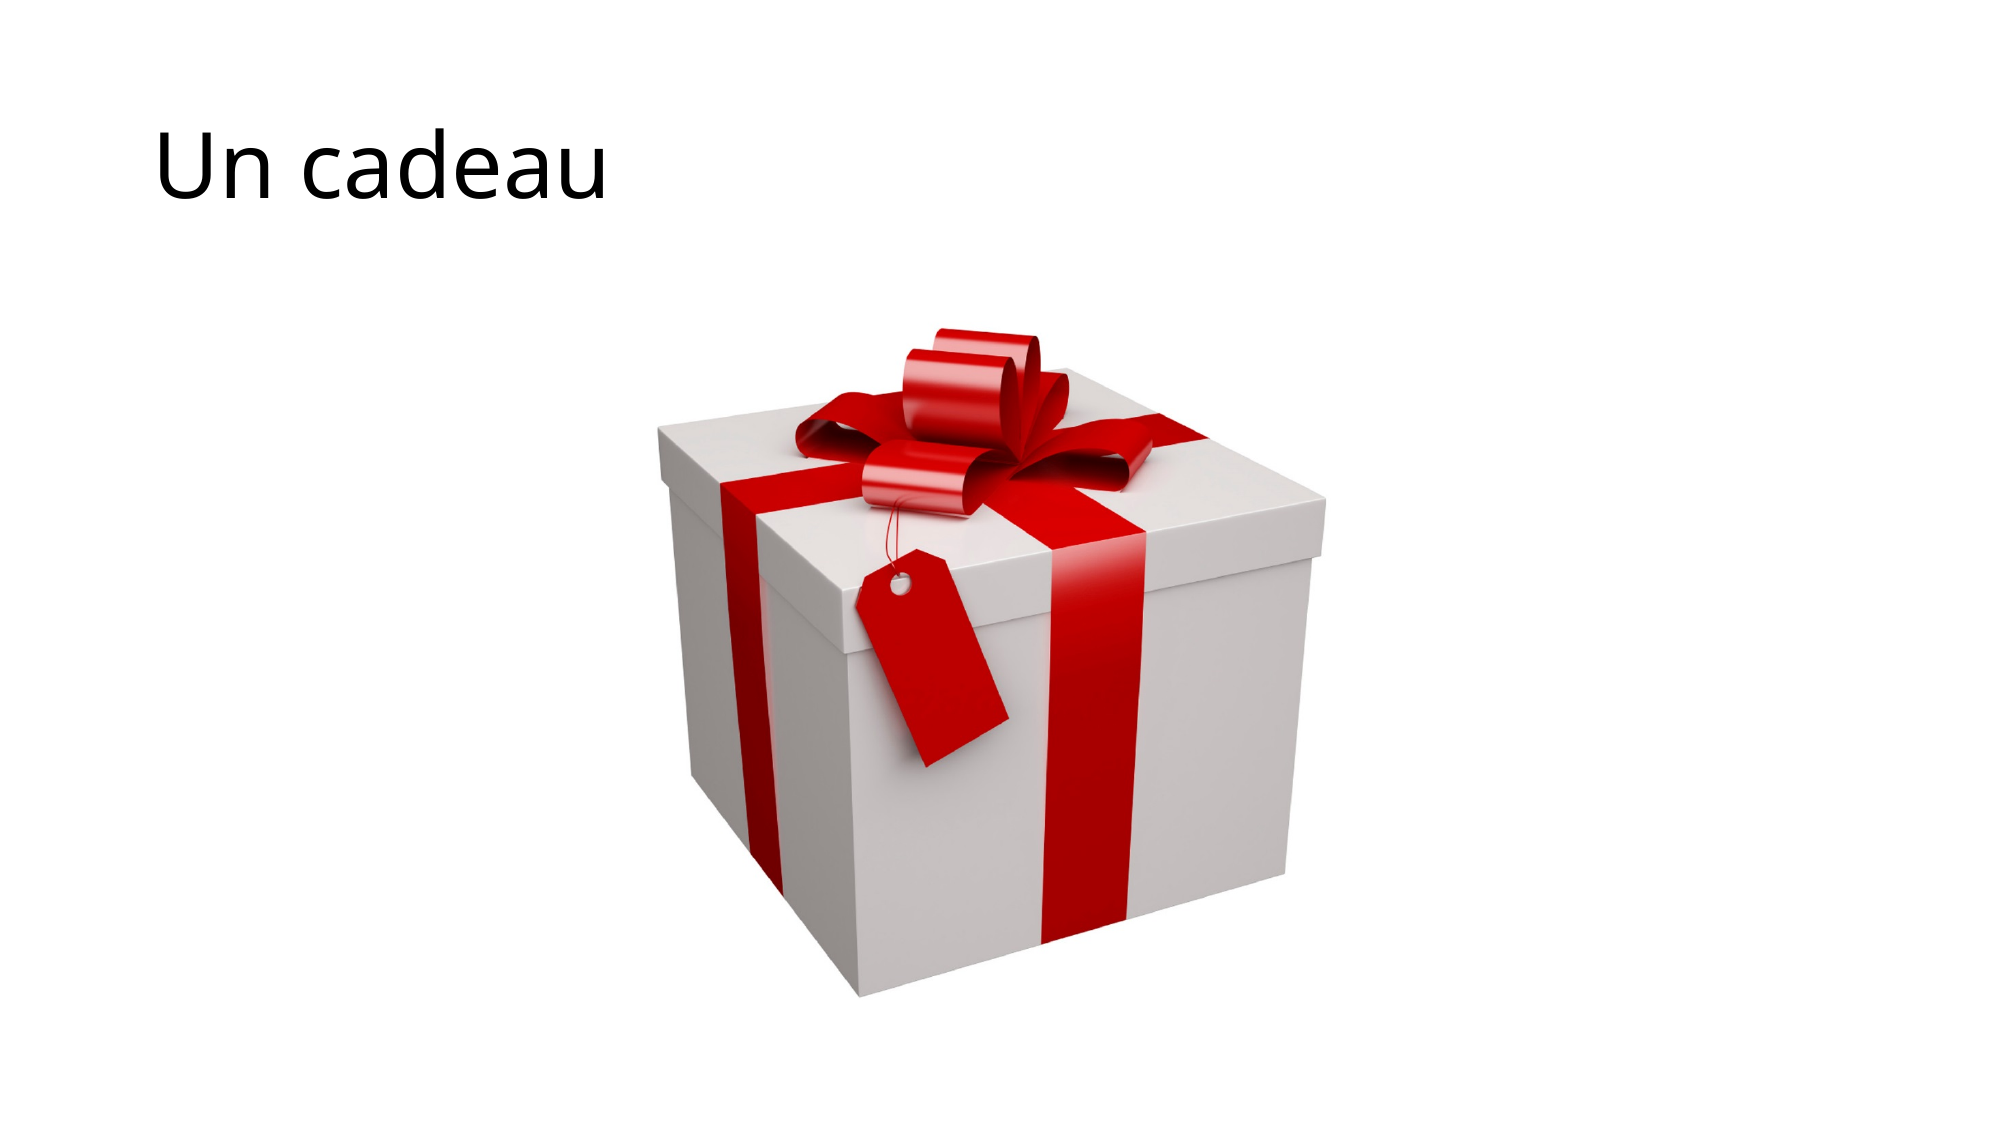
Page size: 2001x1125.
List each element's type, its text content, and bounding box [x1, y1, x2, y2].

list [524, 299, 1476, 1014]
title Un cadeau [137, 59, 1863, 278]
